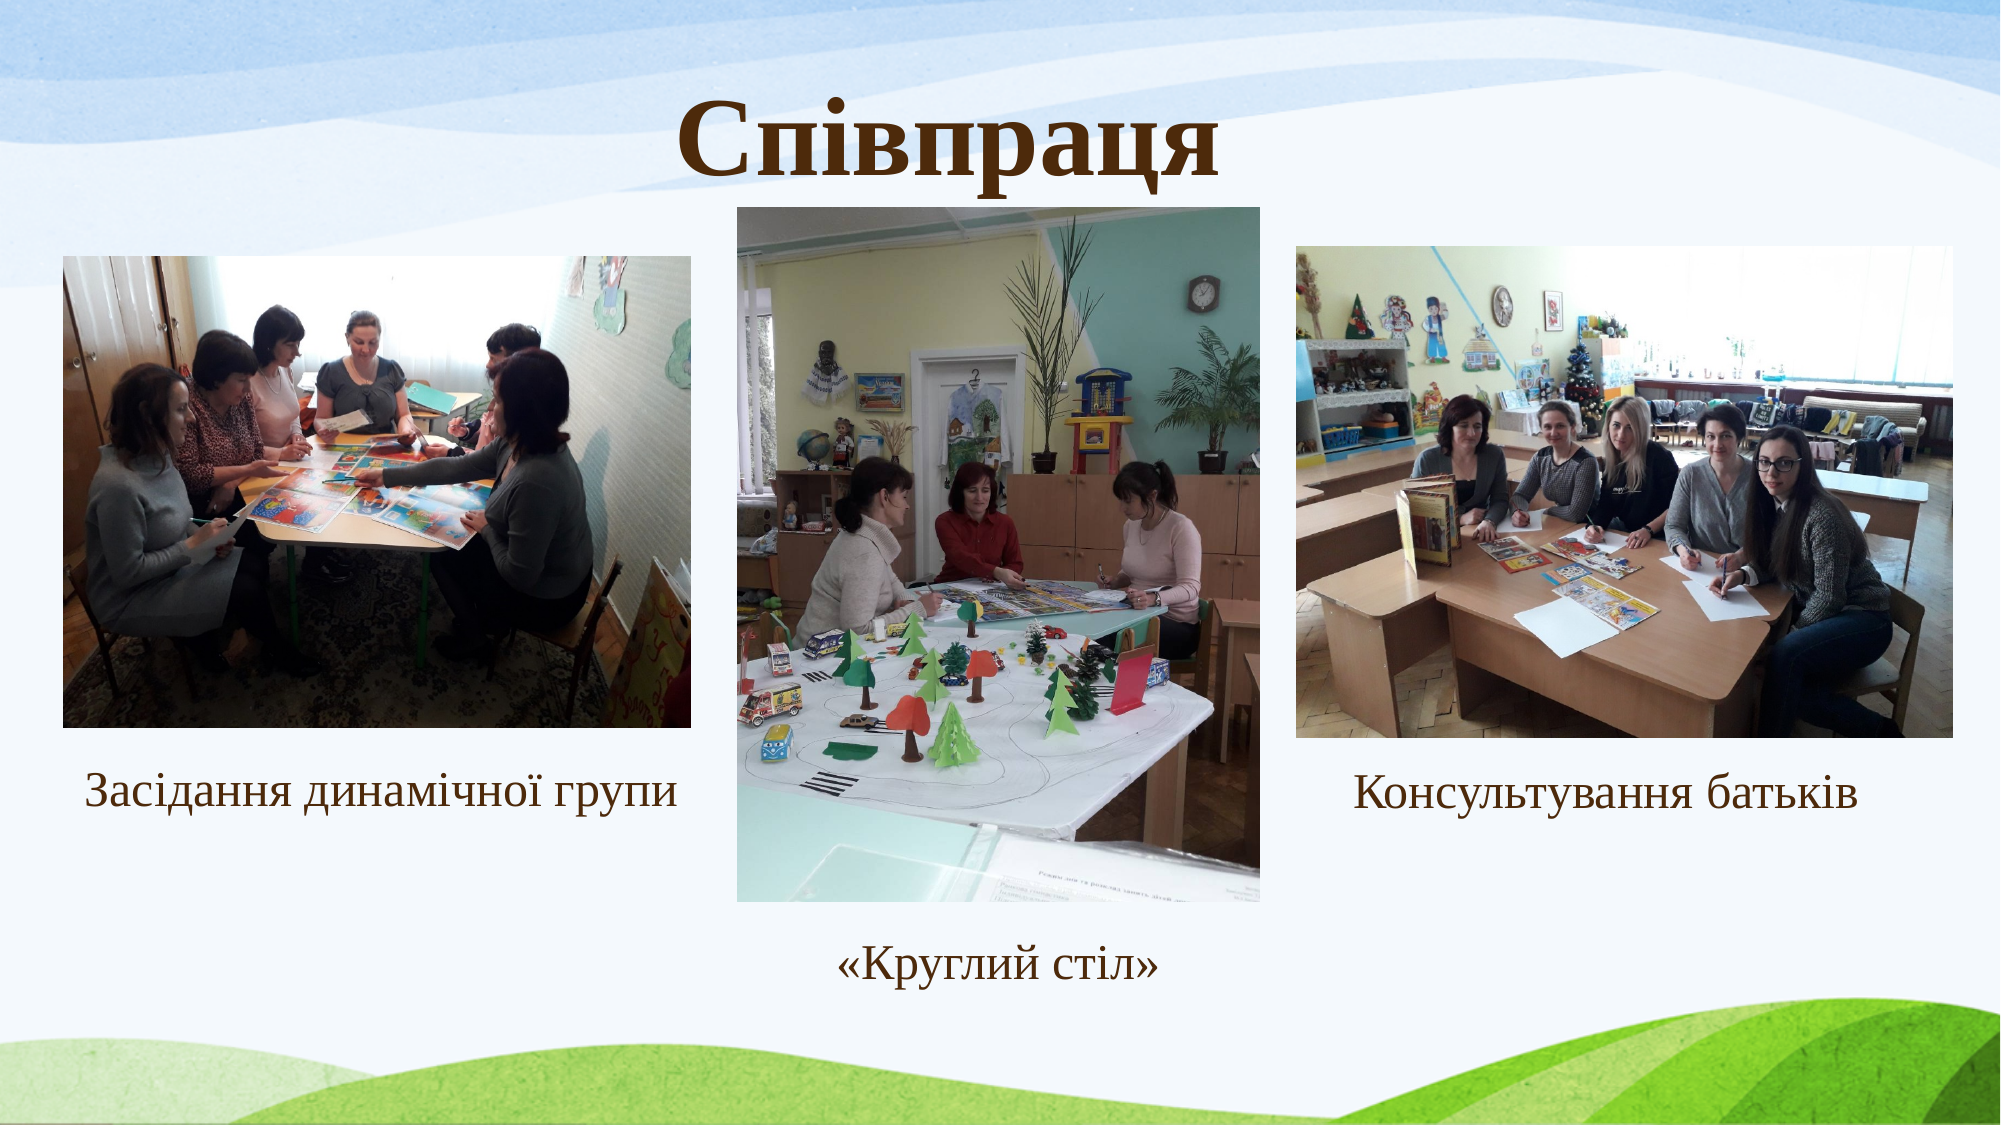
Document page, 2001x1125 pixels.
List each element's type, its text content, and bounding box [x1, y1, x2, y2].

picture [0, 0, 2001, 1125]
text_box Консультування батьків [1260, 750, 1953, 827]
text_box Засідання динамічної групи [62, 748, 701, 825]
text_box «Круглий стіл» [773, 921, 1224, 998]
title Співпраця [136, 71, 1787, 208]
